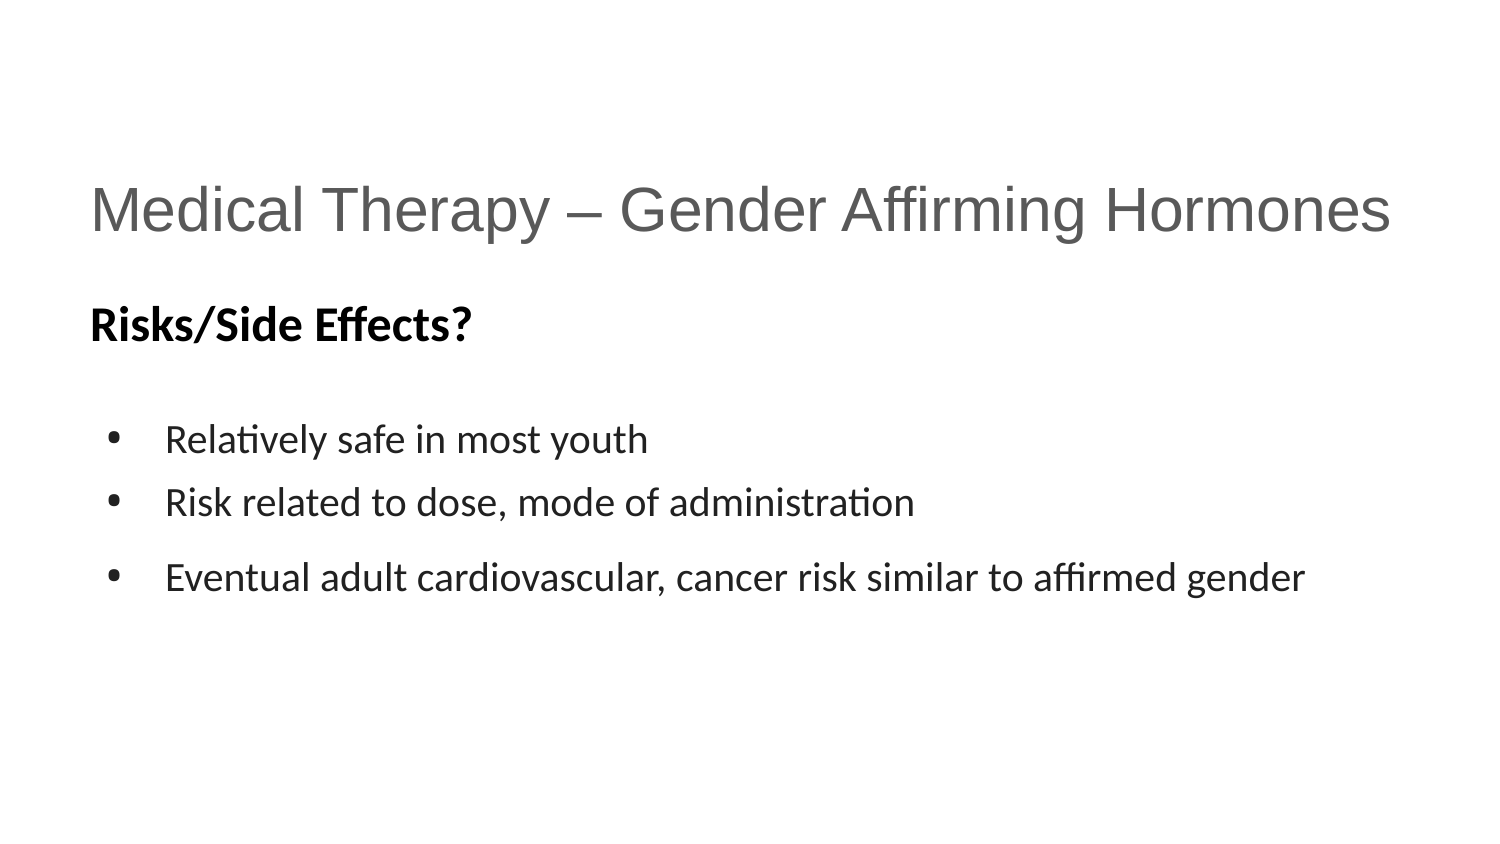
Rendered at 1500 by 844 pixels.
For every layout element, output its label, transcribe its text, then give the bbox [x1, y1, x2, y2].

title Medical Therapy – Gender Affirming Hormones [75, 140, 1425, 272]
list Risks/Side Effects? Relatively safe in most youth Risk related to dose, mode of administration Eventual adult cardiovascular, cancer risk similar to affirmed gender [75, 276, 1425, 809]
